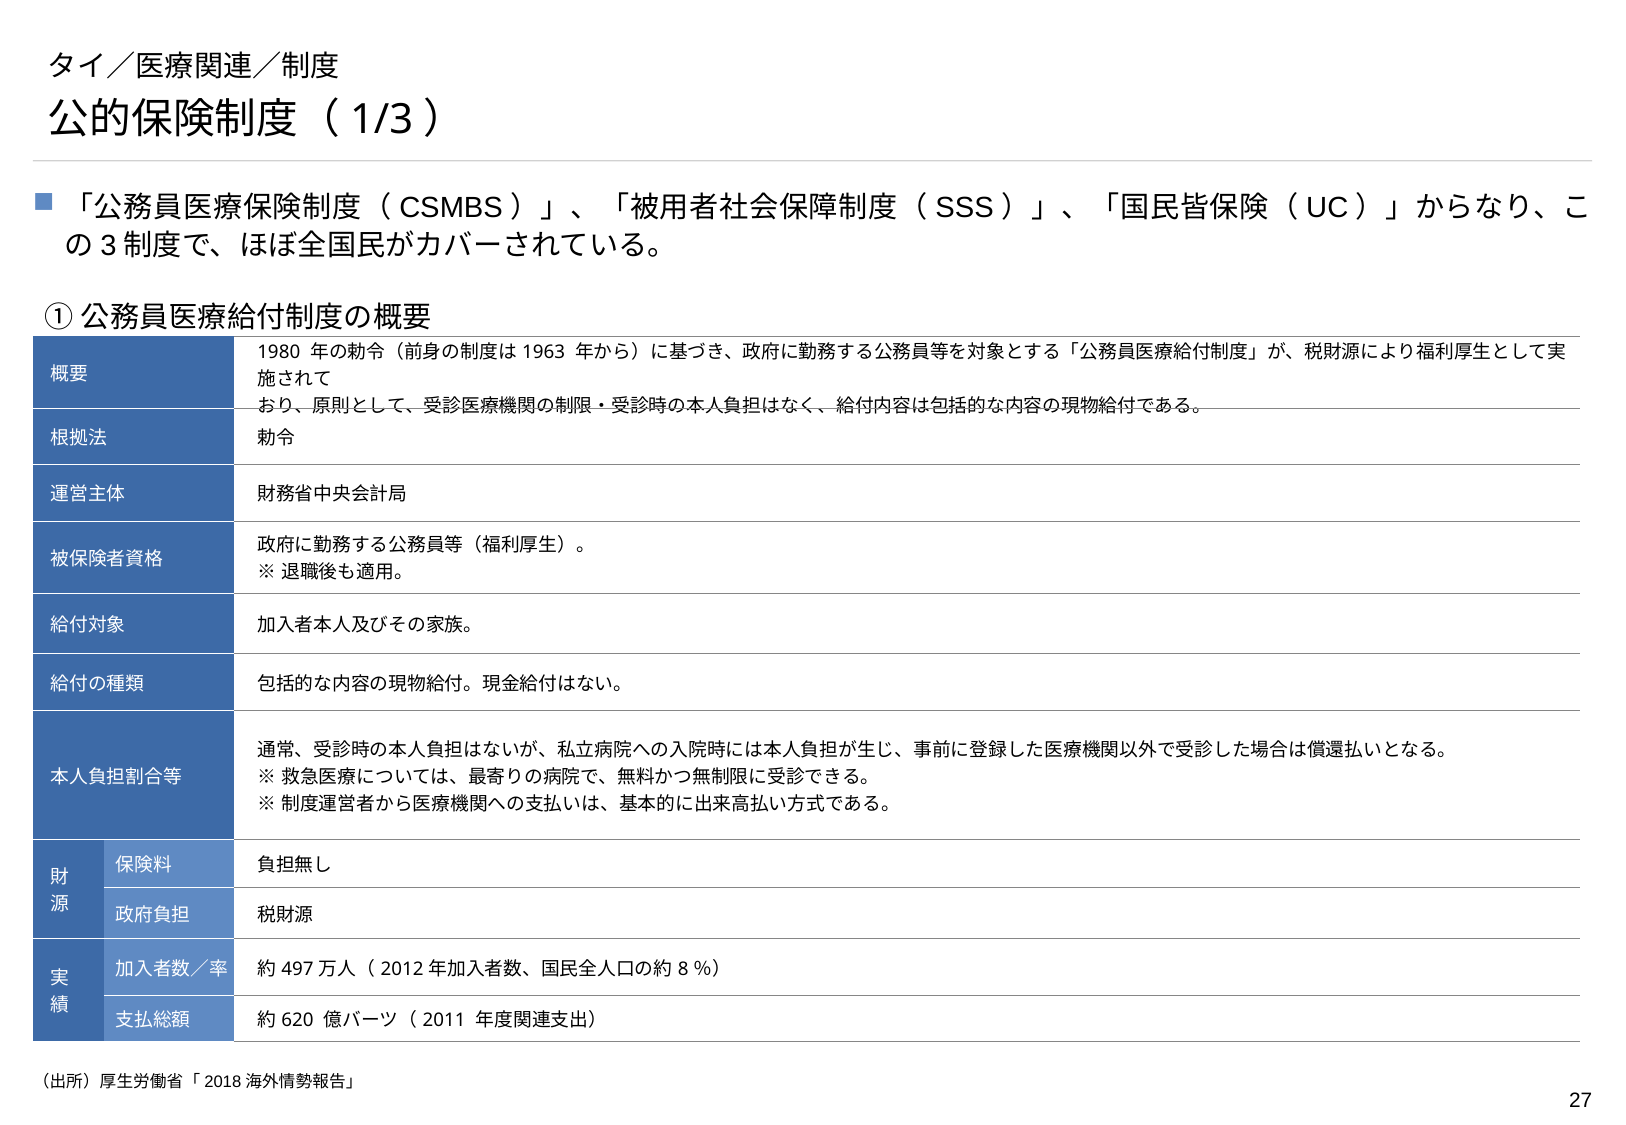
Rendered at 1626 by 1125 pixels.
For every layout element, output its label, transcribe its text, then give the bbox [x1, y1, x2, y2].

table_cell 給付対象 [33, 594, 234, 653]
table_cell 財 源 [33, 840, 104, 938]
table_cell 根拠法 [33, 409, 234, 464]
table_cell 実 績 [33, 939, 104, 1041]
table_cell 約497万人（2012年加入者数、国民全人口の約8％） [234, 939, 1580, 995]
text_box （出所）厚生労働省「2018海外情勢報告」 [32, 1070, 1451, 1094]
table_cell 加入者本人及びその家族。 [234, 594, 1580, 653]
table_header 概要 [33, 337, 234, 408]
table_cell 支払総額 [104, 996, 234, 1041]
table_header 1980 年の勅令（前身の制度は1963 年から）に基づき、政府に勤務する公務員等を対象とする「公務員医療給付制度」が、税財源により福利厚生として実施されて おり、原則として、受診医療機関の制限・受診時の本人負担はなく、給付内容は包括的な内容の現物給付である。 [234, 337, 1580, 408]
table_cell 政府に勤務する公務員等（福利厚生）。 ※退職後も適用。 [234, 522, 1580, 593]
table_cell 財務省中央会計局 [234, 465, 1580, 521]
table_cell 約620 億バーツ（2011 年度関連支出） [234, 996, 1580, 1041]
table_cell 運営主体 [33, 465, 234, 521]
table_cell 本人負担割合等 [33, 711, 234, 839]
table_cell 包括的な内容の現物給付。現金給付はない。 [234, 654, 1580, 710]
table_cell 通常、受診時の本人負担はないが、私立病院への入院時には本人負担が生じ、事前に登録した医療機関以外で受診した場合は償還払いとなる。 ※救急医療については、最寄りの病院で、無料かつ無制限に受診できる。 ※制度運営者から医療機関への支払いは、基本的に出来高払い方式である。 [234, 711, 1580, 839]
text_box 「公務員医療保険制度（CSMBS）」、「被用者社会保障制度（SSS）」、「国民皆保険（UC）」からなり、この3制度で、ほぼ全国民がカバーされている。 [32, 184, 1593, 262]
table_cell 負担無し [234, 840, 1580, 887]
table_cell 税財源 [234, 888, 1580, 938]
table_cell 政府負担 [104, 888, 234, 938]
table_cell 給付の種類 [33, 654, 234, 710]
table_cell 保険料 [104, 840, 234, 887]
list 公的保険制度（1/3） [32, 0, 1593, 149]
table_cell 加入者数／率 [104, 939, 234, 995]
table_cell 被保険者資格 [33, 522, 234, 593]
text_box ①公務員医療給付制度の概要 [44, 297, 1368, 336]
table_cell 勅令 [234, 409, 1580, 464]
